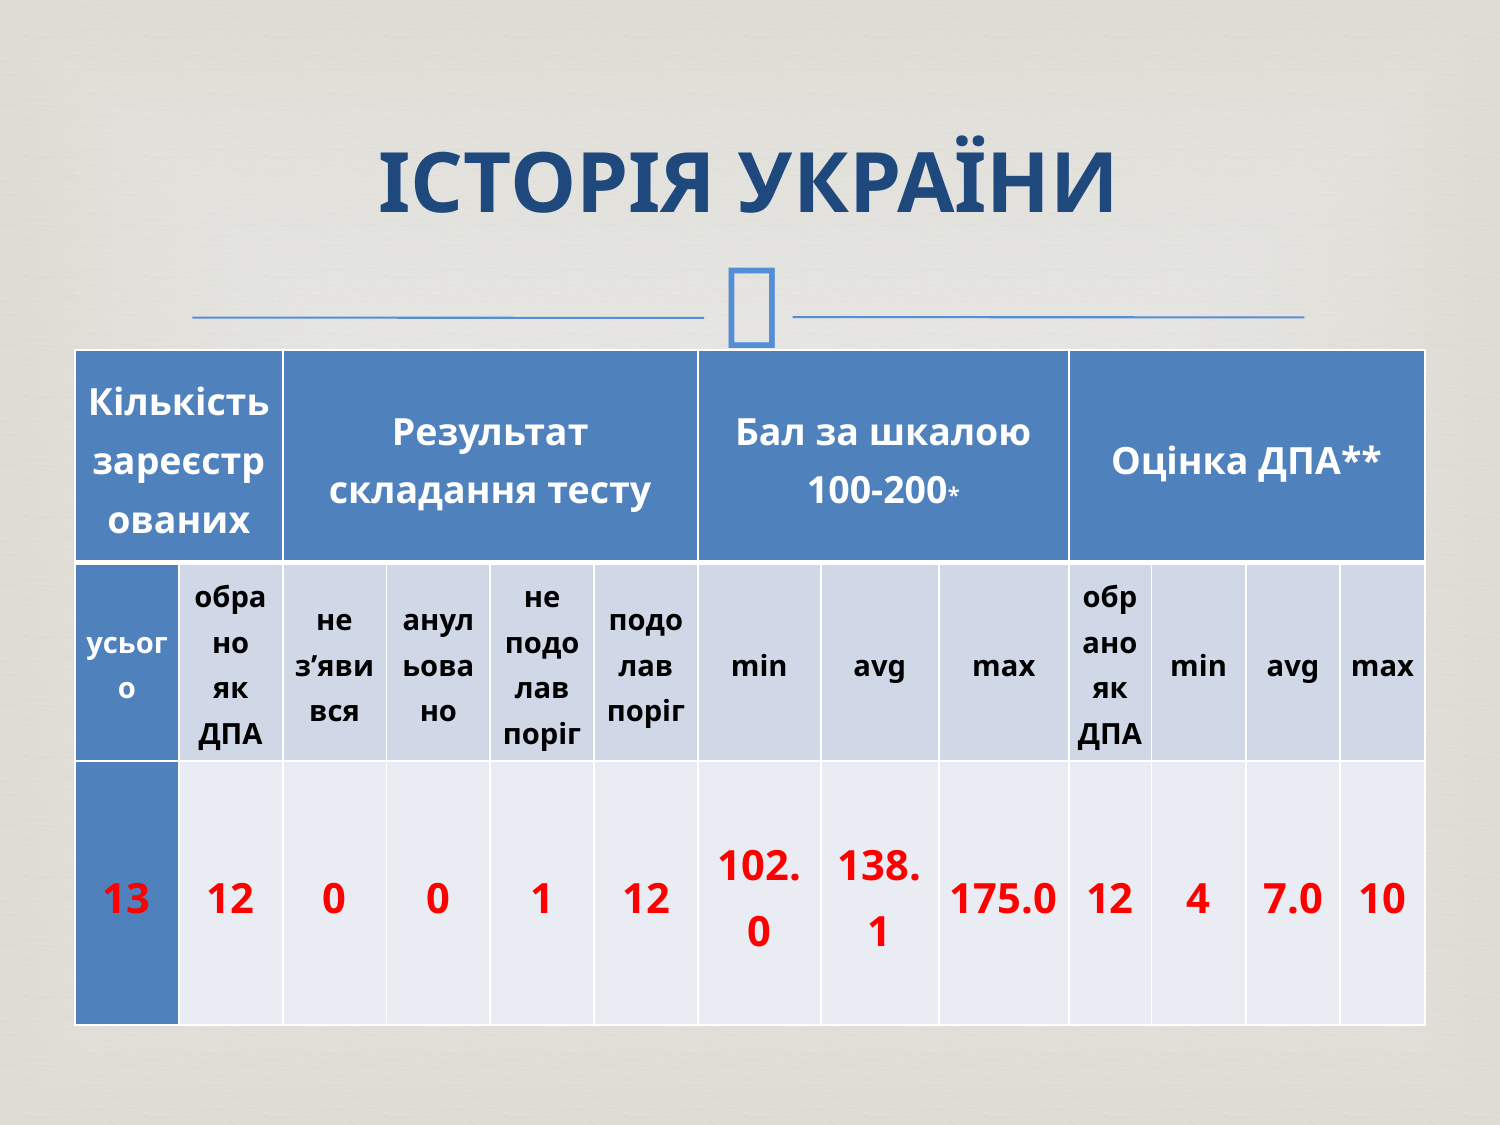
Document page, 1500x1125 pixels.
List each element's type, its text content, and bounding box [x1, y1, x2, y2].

table_header Кількість зареєстрованих [76, 351, 282, 560]
table_cell обрано як ДПА [180, 565, 282, 760]
table_cell 102.0 [699, 762, 820, 1024]
table_header Бал за шкалою 100-200* [699, 351, 1068, 560]
table_cell подолав поріг [595, 565, 697, 760]
table_cell min [1152, 565, 1245, 760]
table_cell avg [1247, 565, 1339, 760]
table_cell обрано як ДПА [1070, 565, 1151, 760]
table_cell усього [76, 565, 178, 760]
table_cell min [699, 565, 820, 760]
table_cell 138.1 [822, 762, 938, 1024]
table_cell avg [822, 565, 938, 760]
title ІСТОРІЯ УКРАЇНИ [112, 93, 1386, 267]
table_cell 1 [491, 762, 593, 1024]
table_cell 175.0 [940, 762, 1068, 1024]
table_cell 12 [180, 762, 282, 1024]
table_cell 7.0 [1247, 762, 1339, 1024]
table_cell не подолав поріг [491, 565, 593, 760]
table_cell 12 [1070, 762, 1151, 1024]
table_cell max [1341, 565, 1424, 760]
table_cell 0 [284, 762, 386, 1024]
table_cell 10 [1341, 762, 1424, 1024]
table_cell не з’явився [284, 565, 386, 760]
table_cell 12 [595, 762, 697, 1024]
table_header Оцінка ДПА** [1070, 351, 1424, 560]
table_cell анульовано [387, 565, 489, 760]
table_cell 13 [76, 762, 178, 1024]
table_cell 0 [387, 762, 489, 1024]
table_header Результат складання тесту [284, 351, 697, 560]
table_cell 4 [1152, 762, 1245, 1024]
table_cell max [940, 565, 1068, 760]
